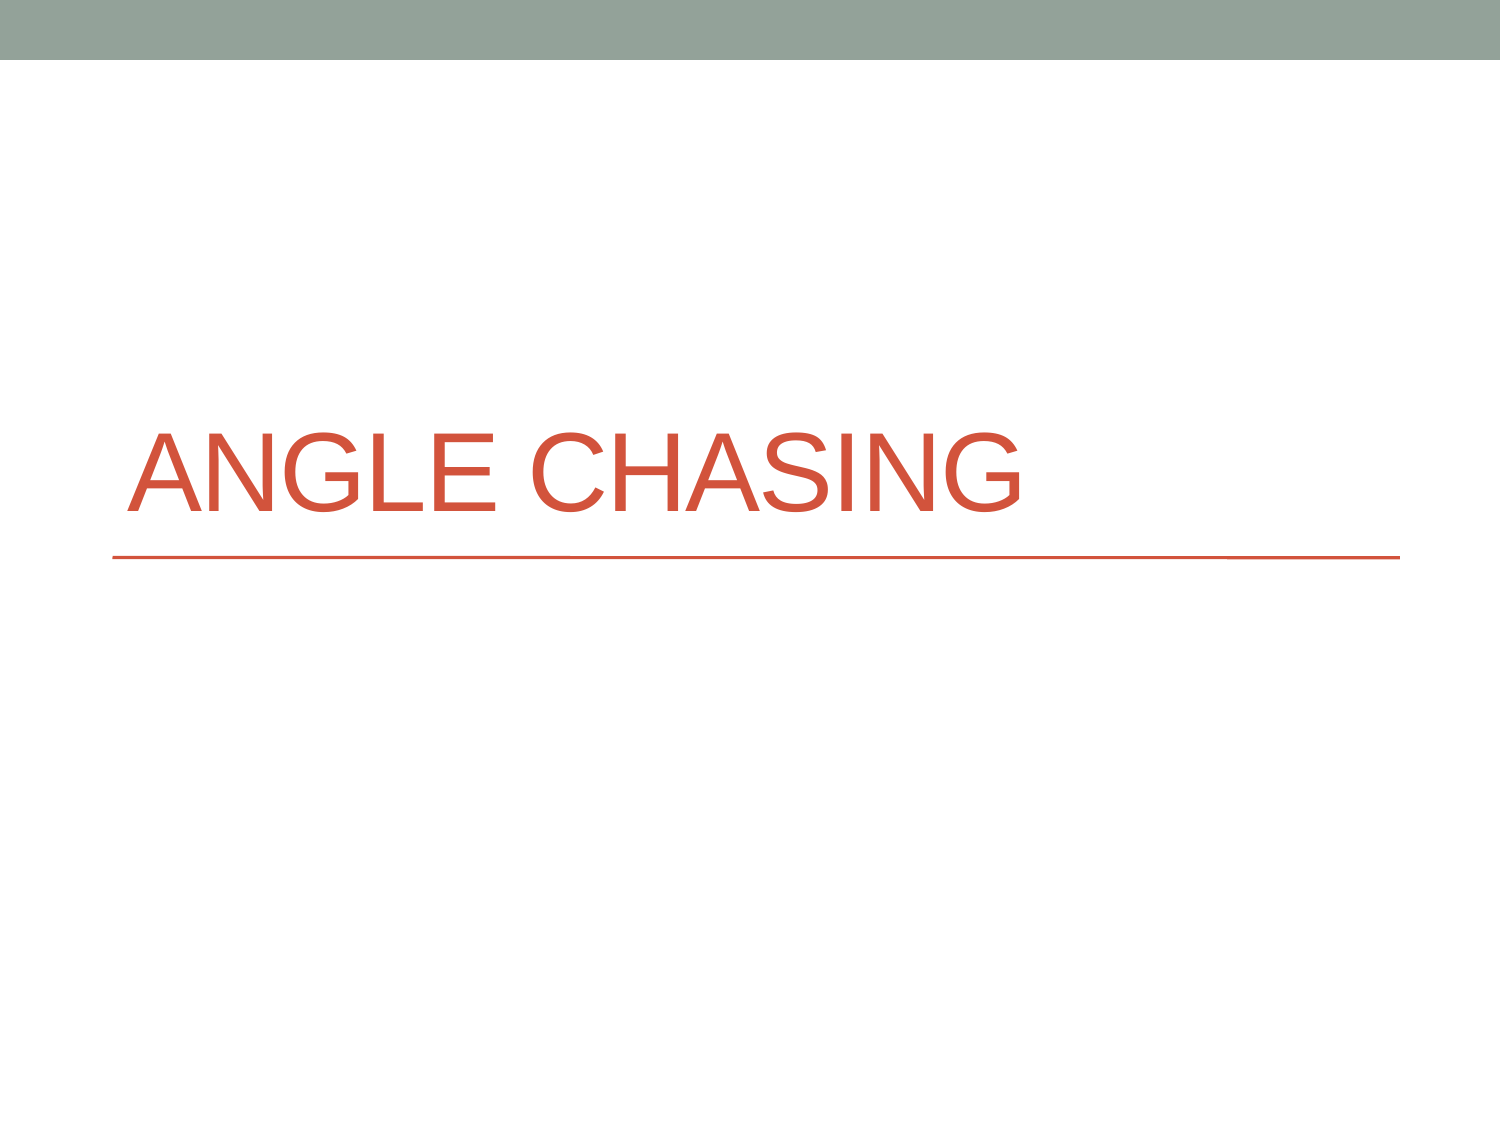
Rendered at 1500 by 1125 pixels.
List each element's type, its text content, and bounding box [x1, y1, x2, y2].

title Angle Chasing [112, 224, 1400, 542]
